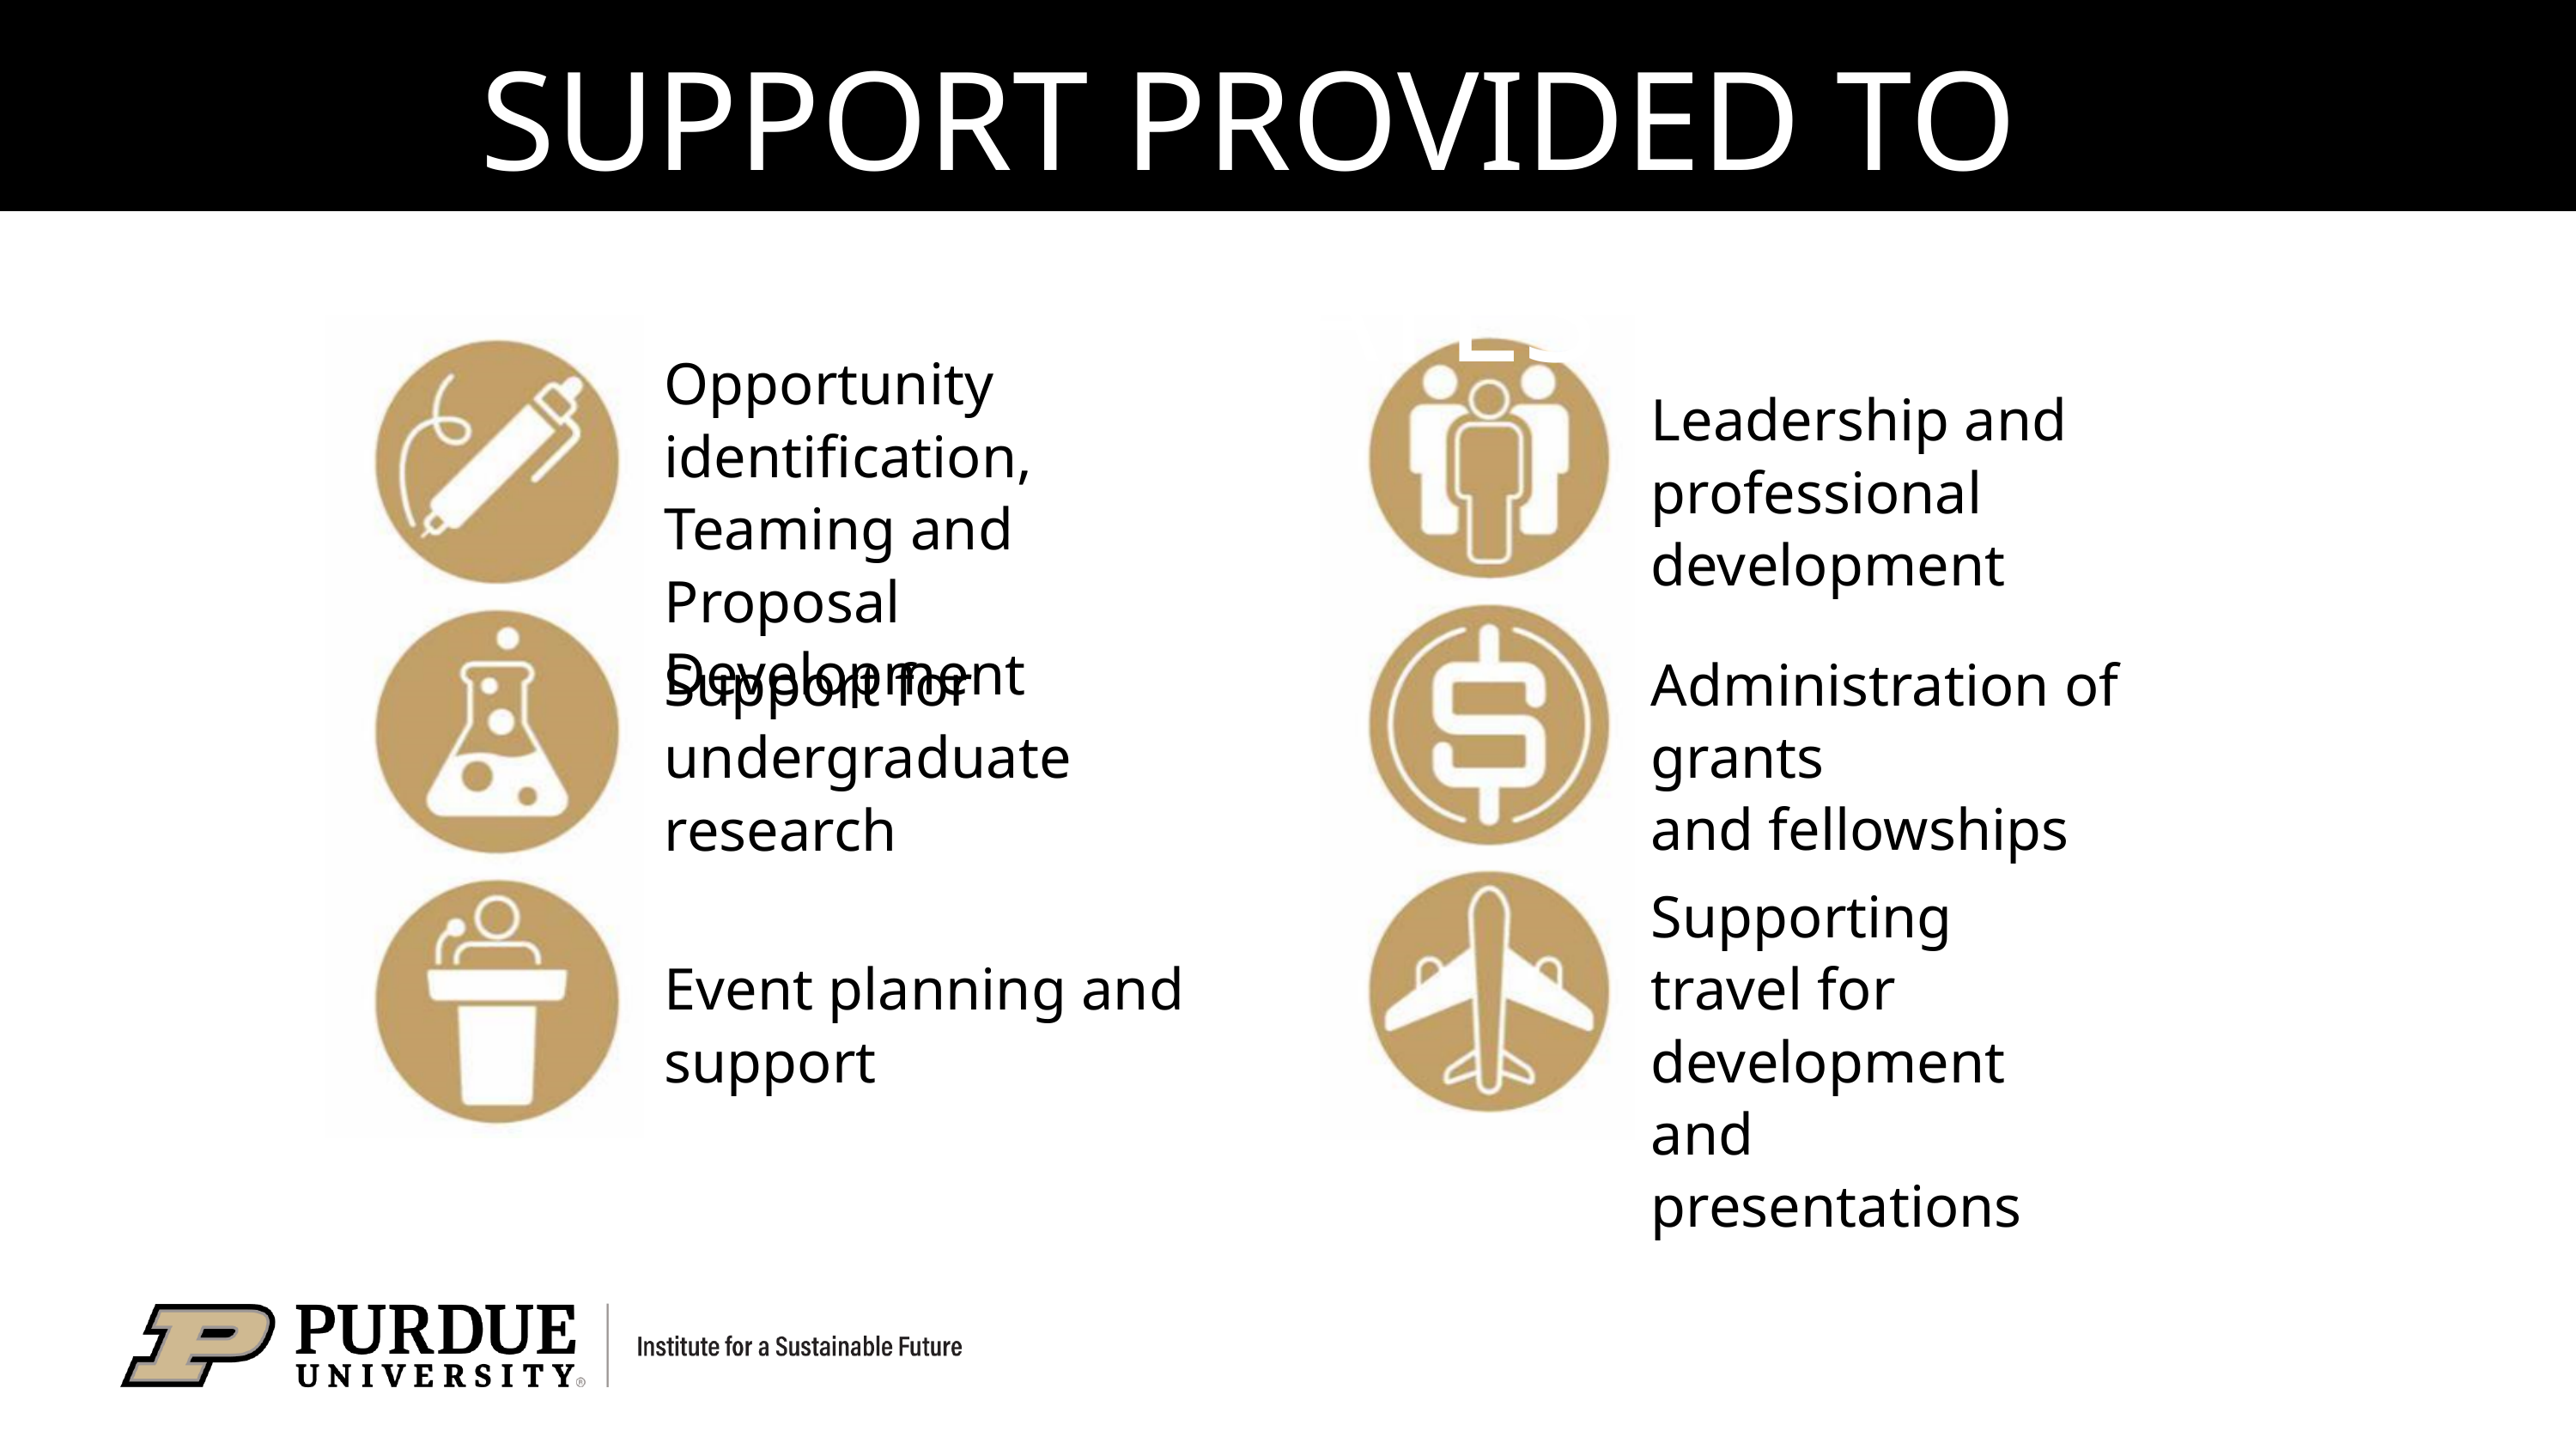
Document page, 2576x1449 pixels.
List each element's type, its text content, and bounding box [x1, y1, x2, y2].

text_box Opportunity identification, Teaming and Proposal Development [664, 343, 1236, 645]
text_box [1320, 389, 1635, 1140]
text_box SUPPORT PROVIDED TO AFFILIATES [339, 221, 2159, 389]
text_box Support for undergraduate research [664, 645, 1249, 863]
text_box Supporting travel for development and presentations [1651, 876, 2116, 1239]
text_box Event planning and support [664, 949, 1245, 1094]
text_box [325, 315, 644, 1138]
text_box Administration of grants and fellowships [1650, 645, 2178, 862]
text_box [0, 0, 2576, 212]
text_box Leadership and professional development [1651, 379, 2221, 597]
text_box [118, 1300, 987, 1392]
